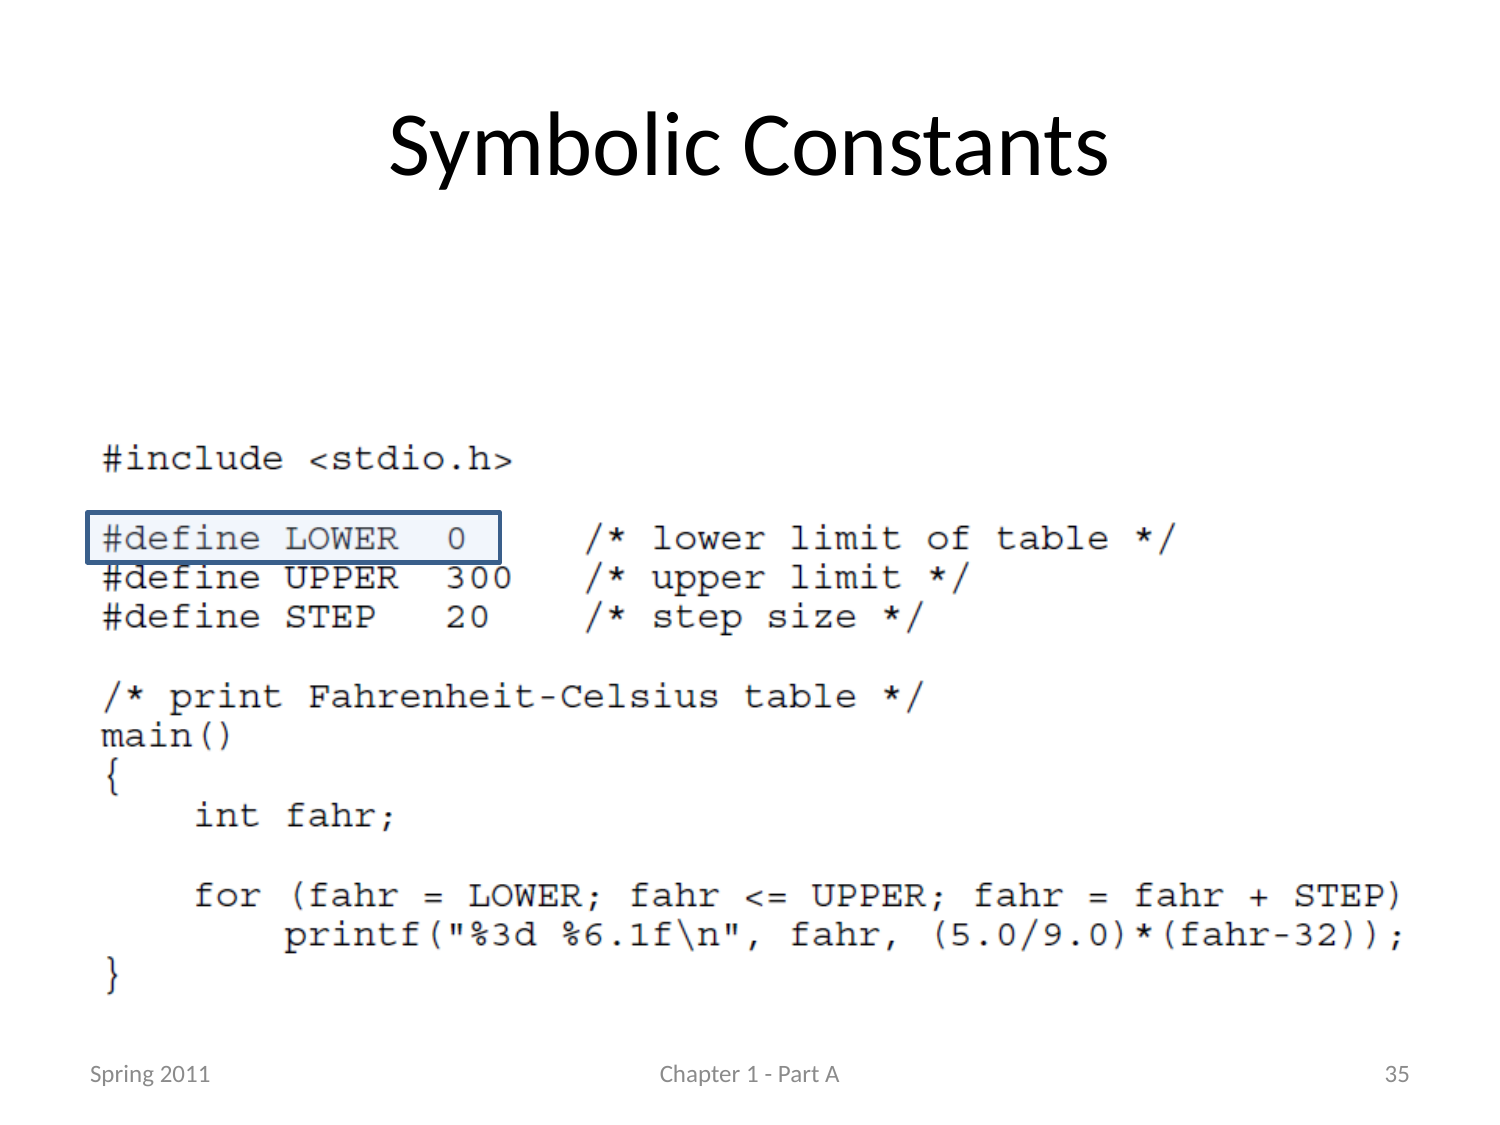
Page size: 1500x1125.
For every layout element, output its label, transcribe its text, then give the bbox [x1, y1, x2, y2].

title Symbolic Constants [75, 45, 1425, 233]
slide_number 35 [1074, 1042, 1425, 1103]
footer Chapter 1 - Part A [512, 1042, 988, 1103]
slide_number Spring 2011 [75, 1042, 425, 1103]
picture [70, 432, 1430, 1013]
